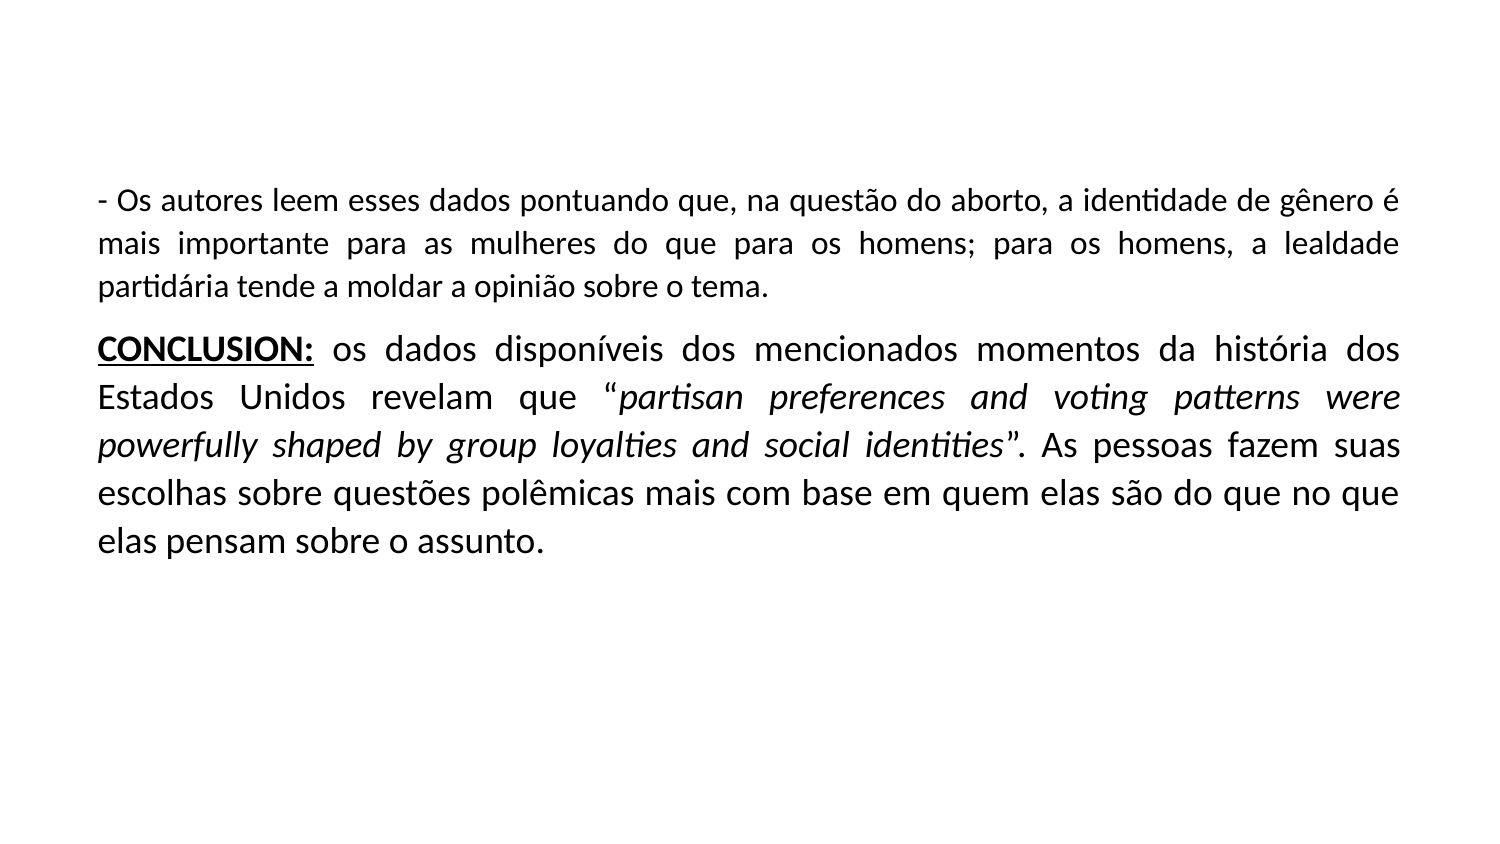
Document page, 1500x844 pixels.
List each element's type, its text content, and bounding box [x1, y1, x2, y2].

list [51, 87, 1465, 760]
text_box - Os autores leem esses dados pontuando que, na questão do aborto, a identidade de gênero é mais importante para as mulheres do que para os homens; para os homens, a lealdade partidária tende a moldar a opinião sobre o tema. CONCLUSION: os dados disponíveis dos mencionados momentos da história dos Estados Unidos revelam que “partisan preferences and voting patterns were powerfully shaped by group loyalties and social identities”. As pessoas fazem suas escolhas sobre questões polêmicas mais com base em quem elas são do que no que elas pensam sobre o assunto. [82, 52, 1417, 696]
